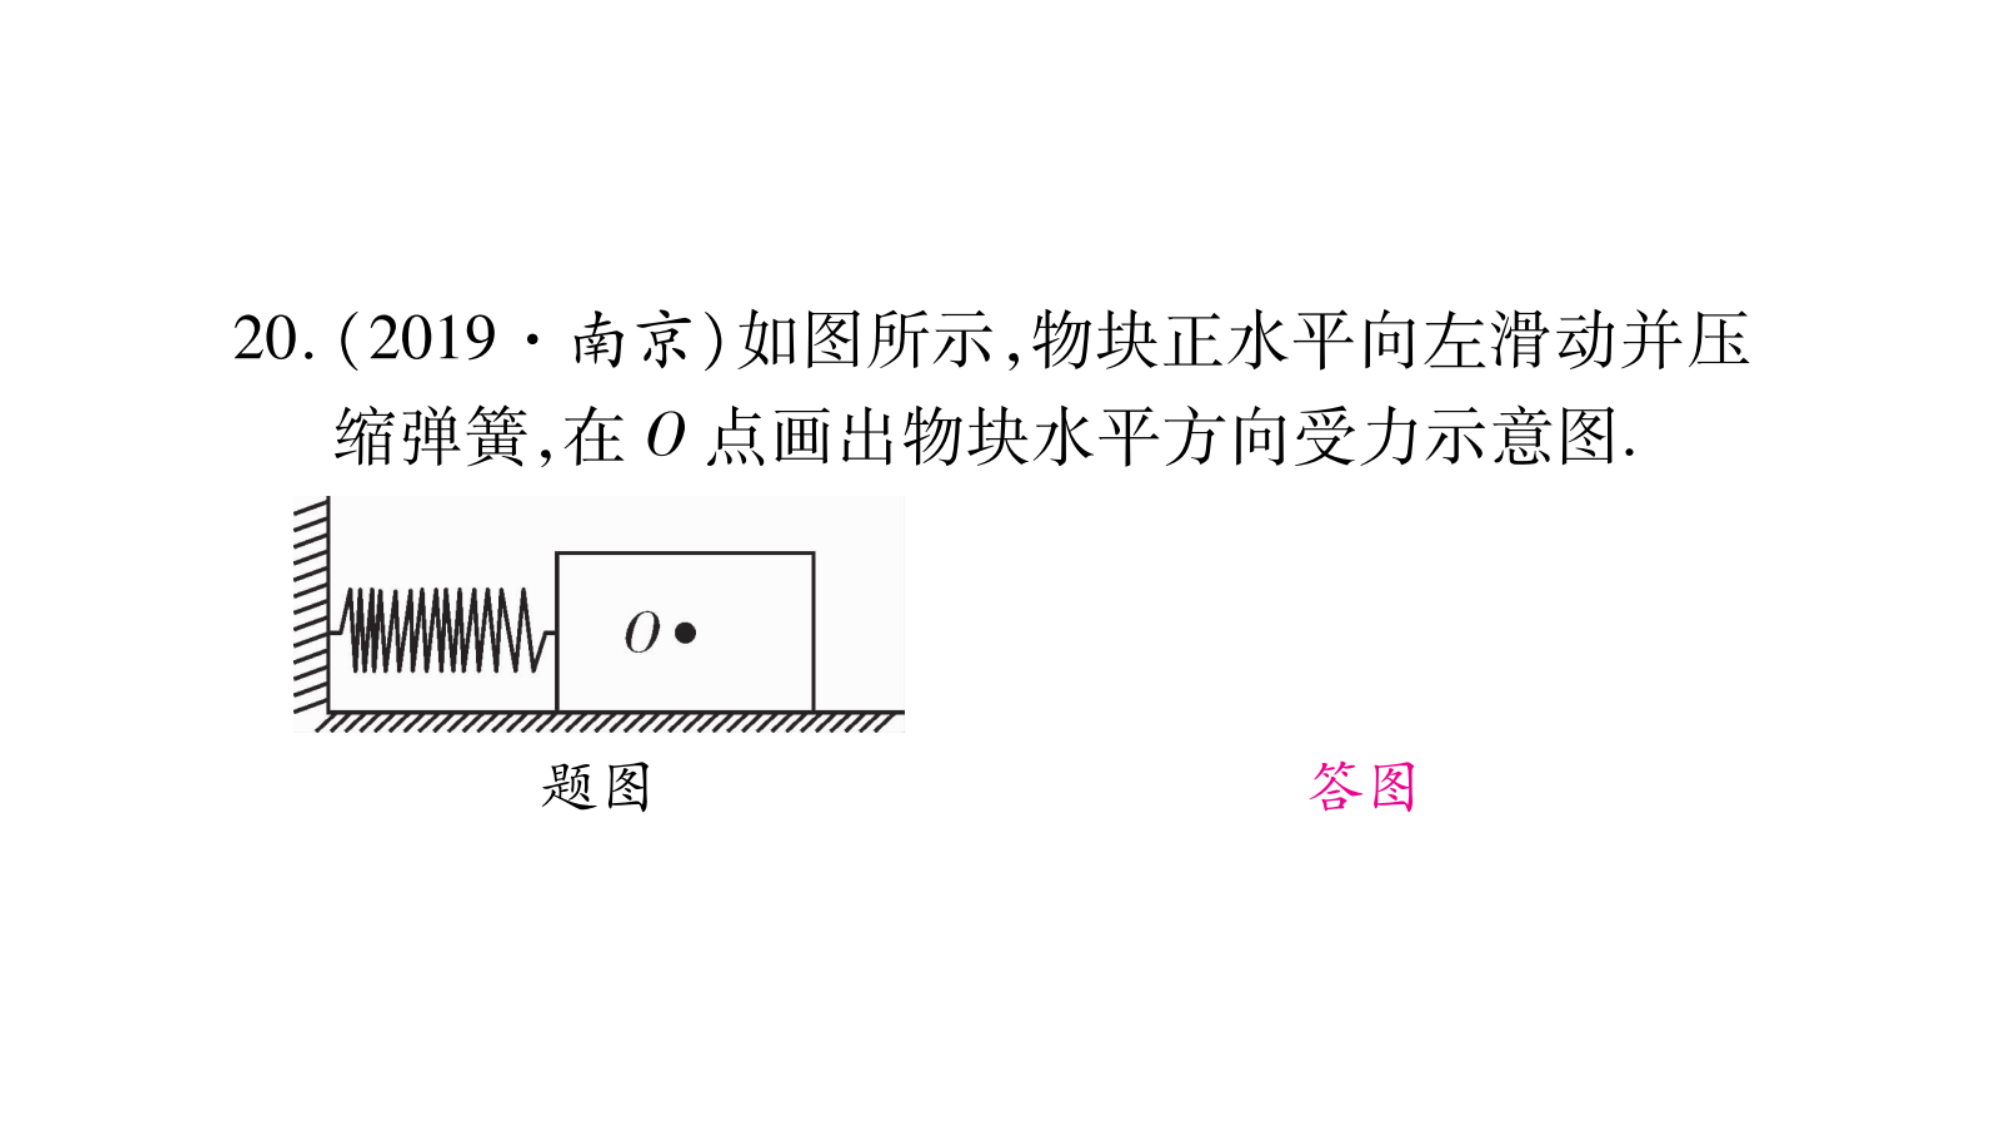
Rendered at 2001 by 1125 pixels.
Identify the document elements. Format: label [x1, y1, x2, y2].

picture [226, 293, 1774, 832]
